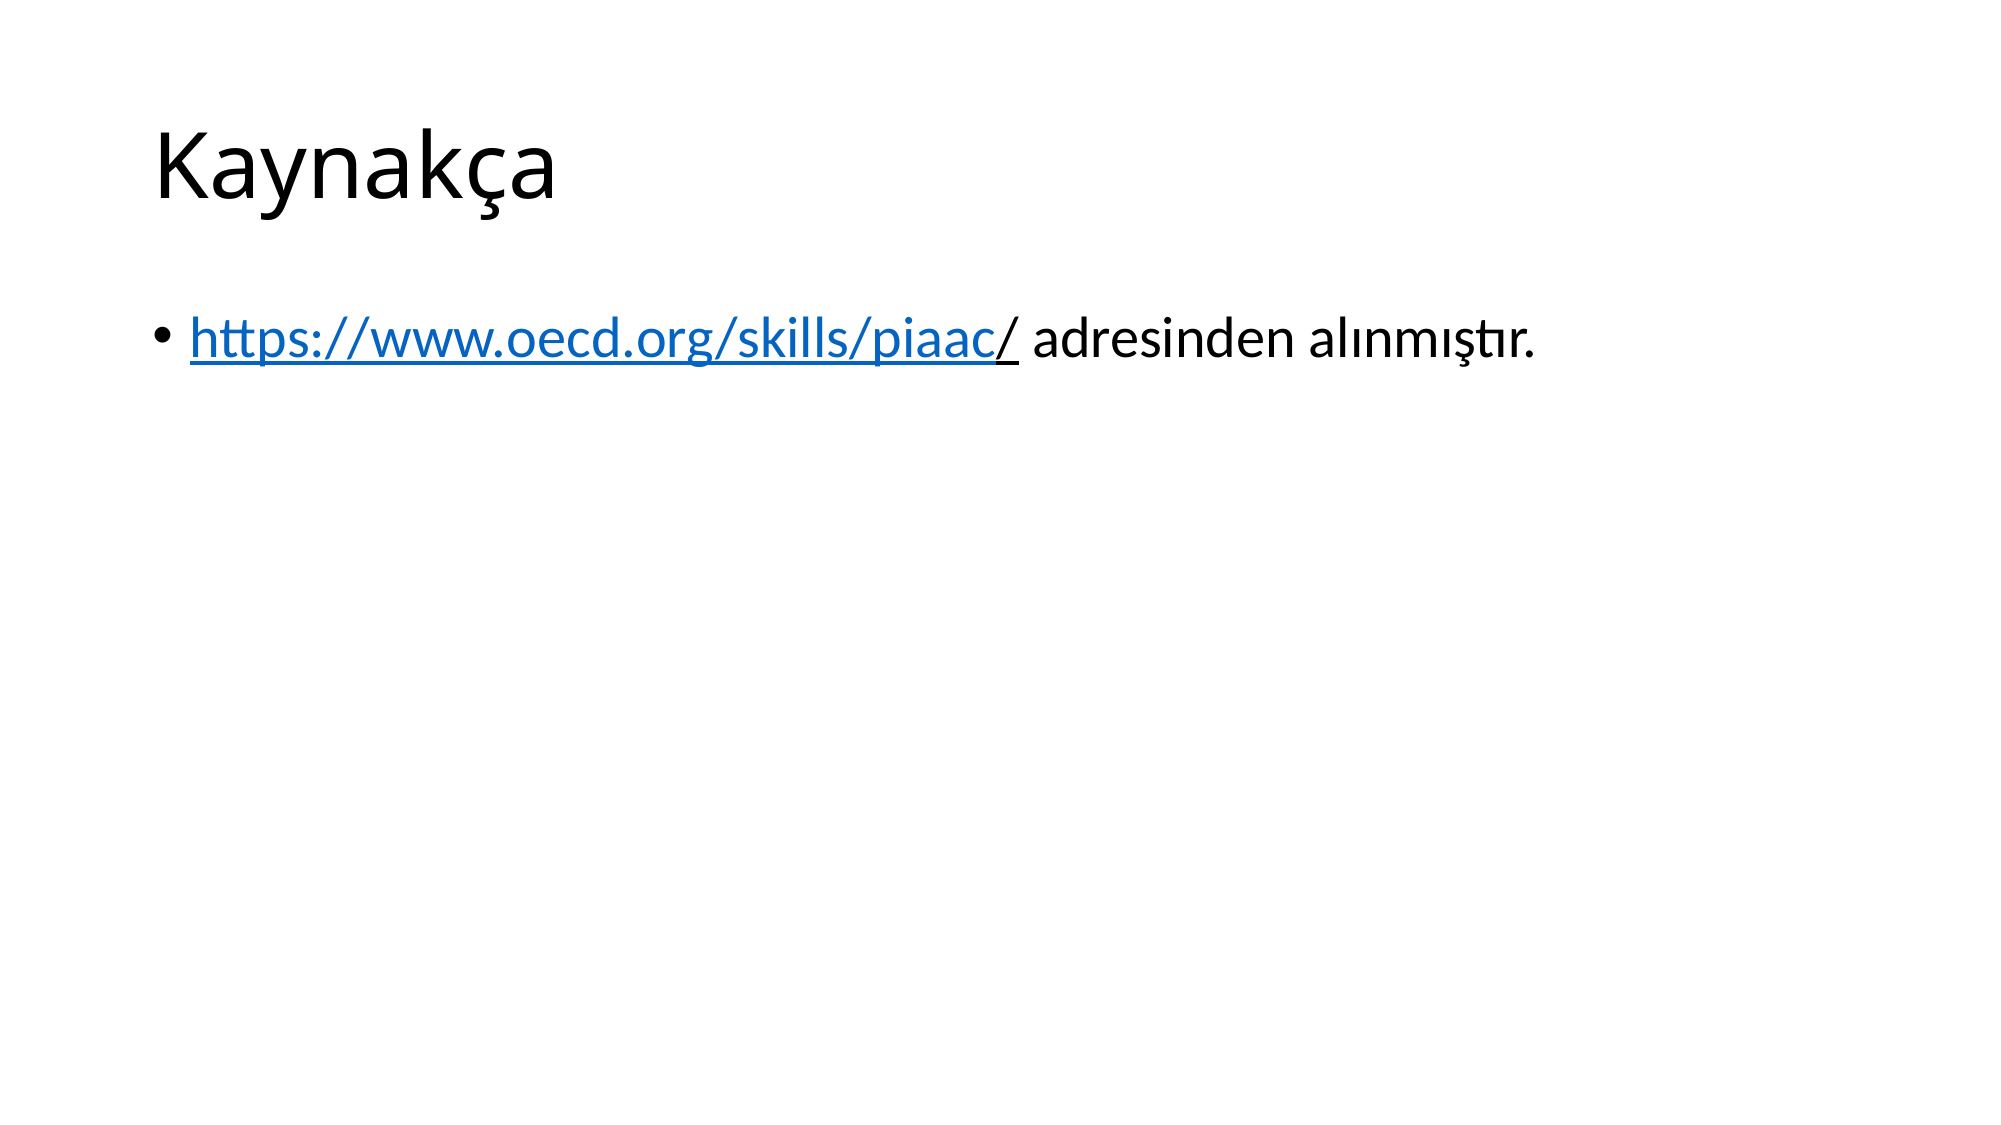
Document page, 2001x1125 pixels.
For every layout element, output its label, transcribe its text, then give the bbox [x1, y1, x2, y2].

title Kaynakça [137, 59, 1863, 278]
list https://www.oecd.org/skills/piaac/ adresinden alınmıştır. [137, 299, 1863, 1014]
